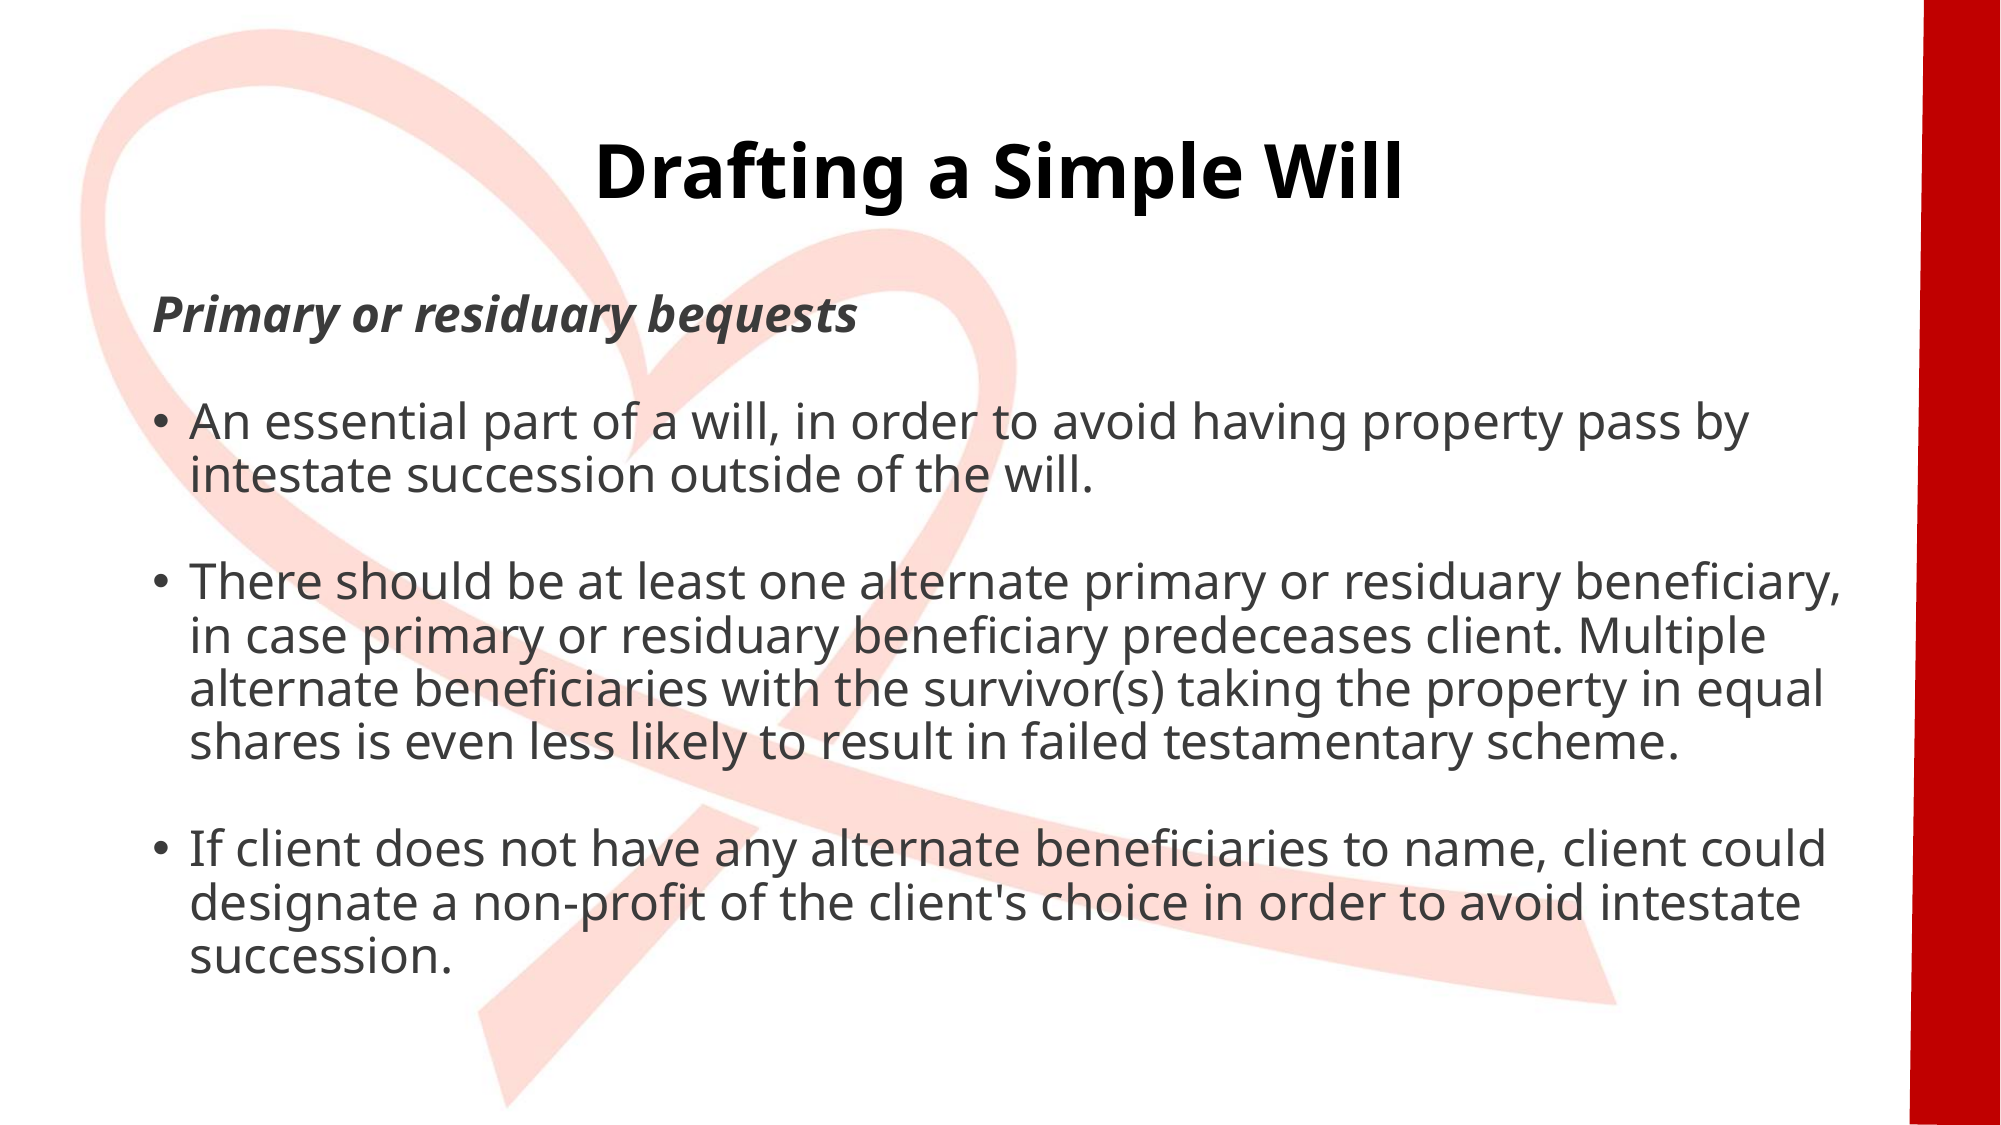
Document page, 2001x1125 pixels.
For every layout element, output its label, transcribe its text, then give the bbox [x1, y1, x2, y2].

picture [0, 0, 1923, 1125]
list Primary or residuary bequests An essential part of a will, in order to avoid having property pass by intestate succession outside of the will. There should be at least one alternate primary or residuary beneficiary, in case primary or residuary beneficiary predeceases client. Multiple alternate beneficiaries with the survivor(s) taking the property in equal shares is even less likely to result in failed testamentary scheme. If client does not have any alternate beneficiaries to name, client could designate a non-profit of the client's choice in order to avoid intestate succession. [137, 282, 1863, 1014]
title Drafting a Simple Will [137, 65, 1863, 282]
